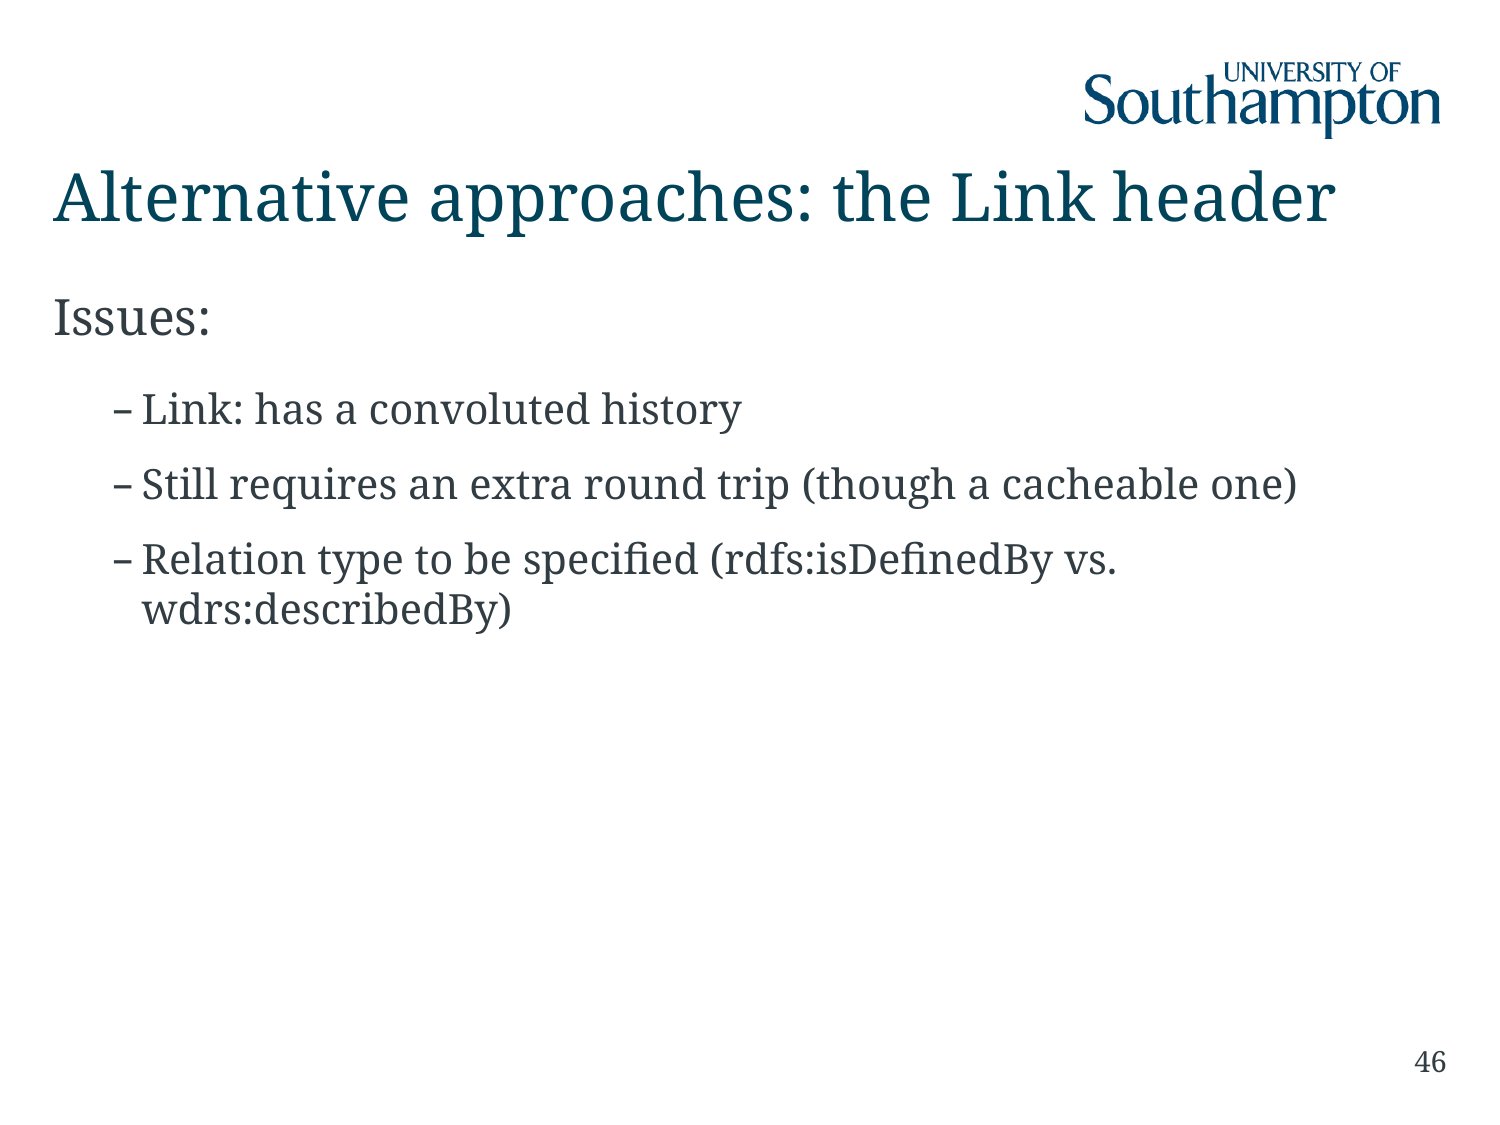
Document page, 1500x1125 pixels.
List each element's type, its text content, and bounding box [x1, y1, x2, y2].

list Issues: Link: has a convoluted history Still requires an extra round trip (though a cacheable one) Relation type to be specified (rdfs:isDefinedBy vs. wdrs:describedBy) [52, 277, 1448, 1011]
slide_number 46 [1159, 1035, 1448, 1088]
picture [1085, 62, 1440, 139]
title Alternative approaches: the Link header [52, 147, 1448, 255]
